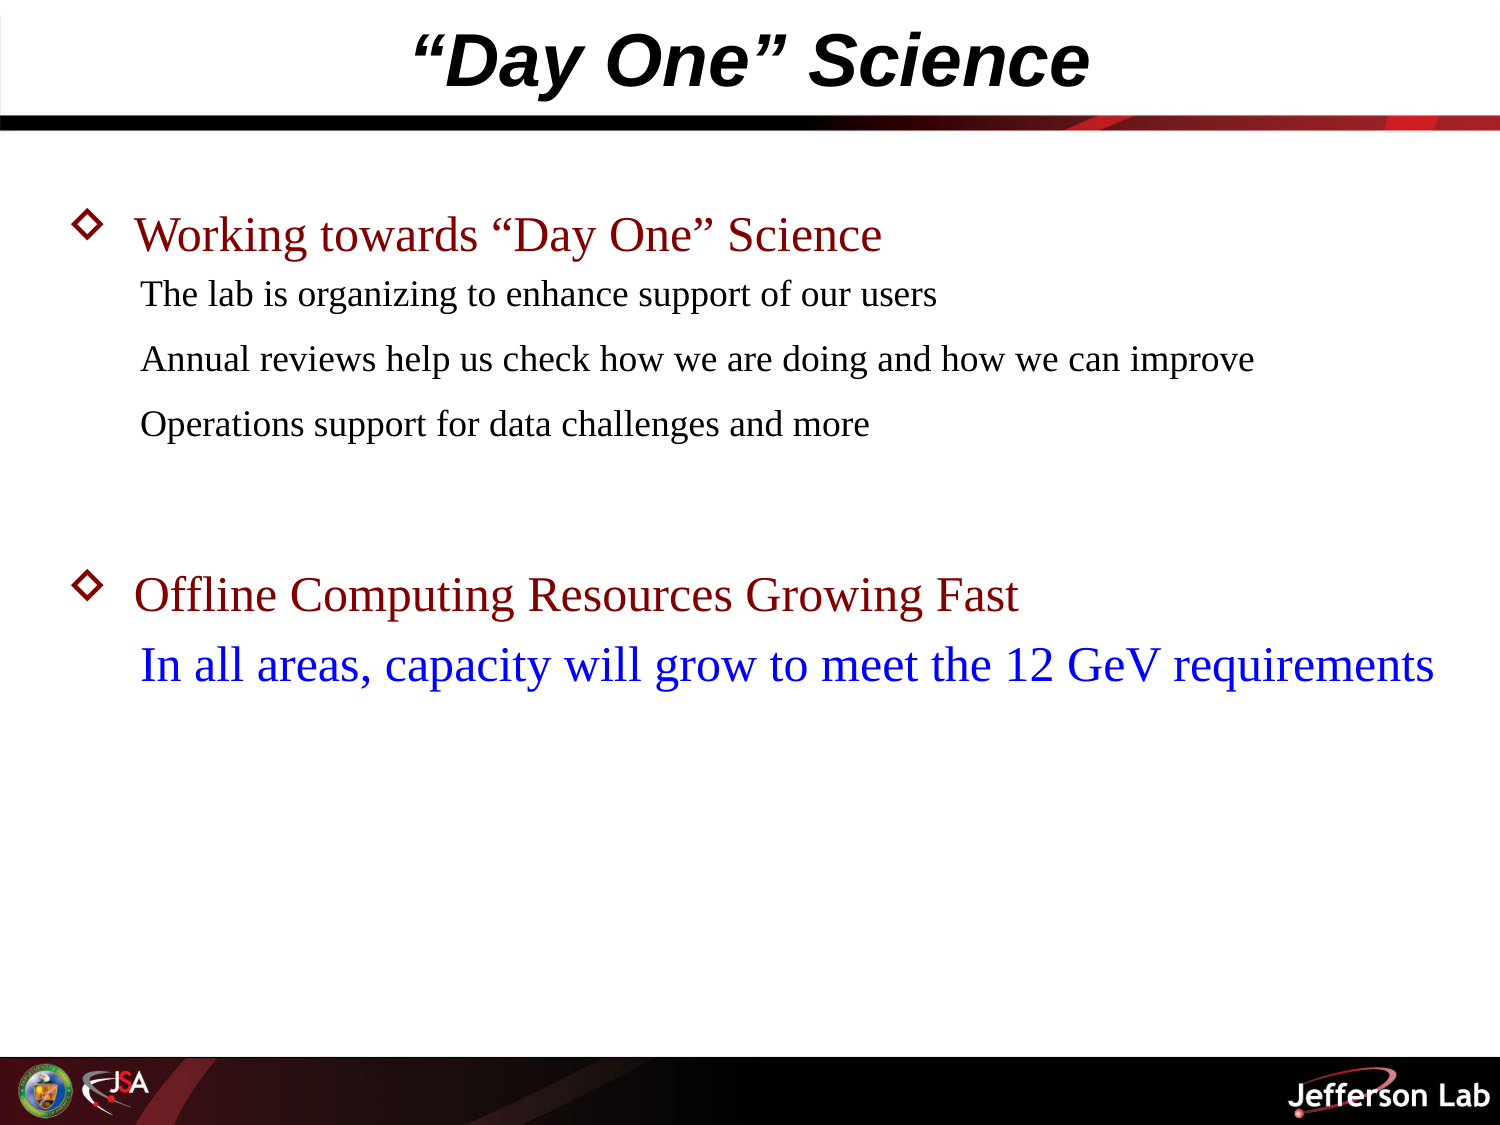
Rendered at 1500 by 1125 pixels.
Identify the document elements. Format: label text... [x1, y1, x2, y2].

title “Day One” Science [0, 0, 1500, 113]
list Working towards “Day One” Science The lab is organizing to enhance support of our users Annual reviews help us check how we are doing and how we can improve Operations support for data challenges and more Offline Computing Resources Growing Fast In all areas, capacity will grow to meet the 12 GeV requirements [49, 187, 1488, 1063]
picture [0, 113, 1500, 1125]
